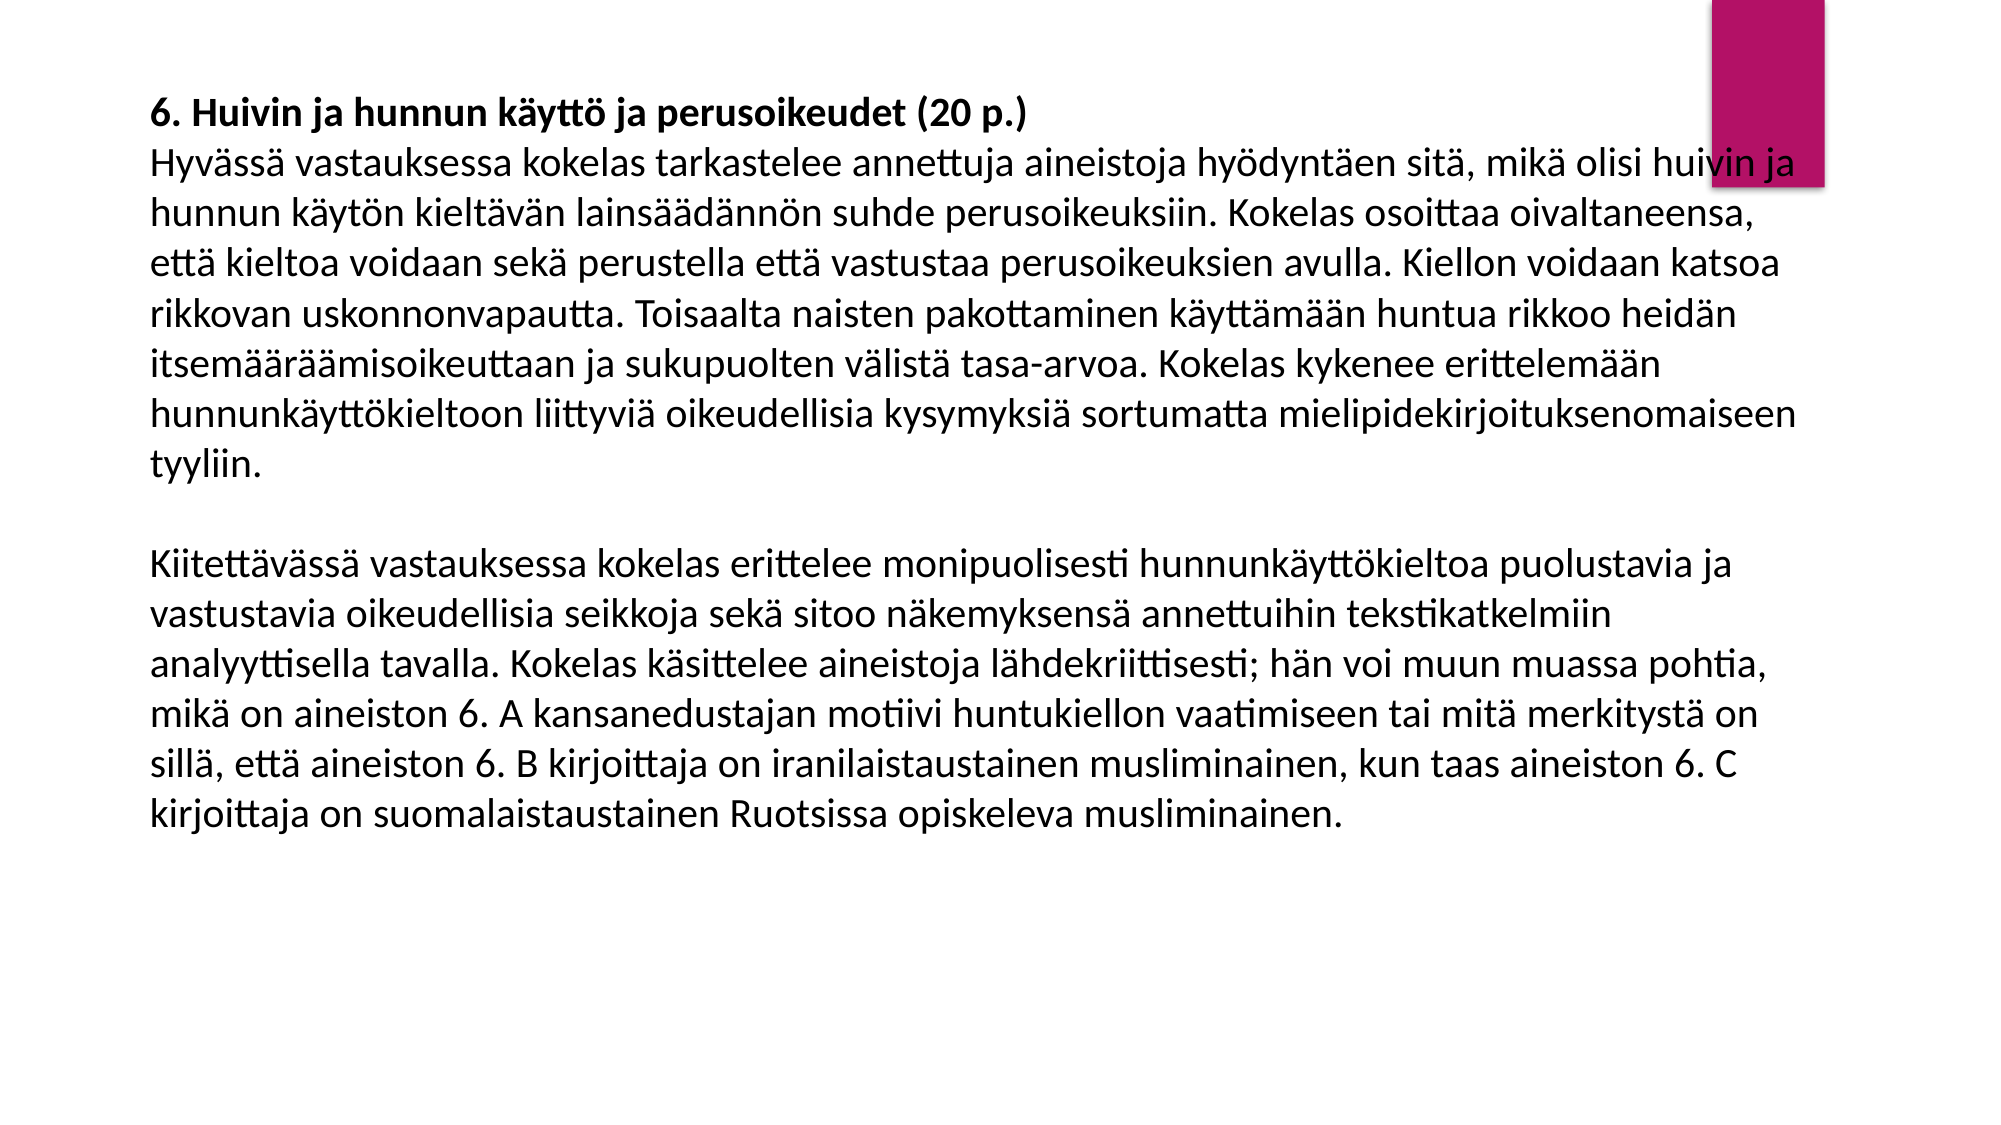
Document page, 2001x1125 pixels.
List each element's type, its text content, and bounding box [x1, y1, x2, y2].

text_box 6. Huivin ja hunnun käyttö ja perusoikeudet (20 p.) Hyvässä vastauksessa kokelas tarkastelee annettuja aineistoja hyödyntäen sitä, mikä olisi huivin ja hunnun käytön kieltävän lainsäädännön suhde perusoikeuksiin. Kokelas osoittaa oivaltaneensa, että kieltoa voidaan sekä perustella että vastustaa perusoikeuksien avulla. Kiellon voidaan katsoa rikkovan uskonnonvapautta. Toisaalta naisten pakottaminen käyttämään huntua rikkoo heidän itsemääräämisoikeuttaan ja sukupuolten välistä tasa-arvoa. Kokelas kykenee erittelemään hunnunkäyttökieltoon liittyviä oikeudellisia kysymyksiä sortumatta mielipidekirjoituksenomaiseen tyyliin. Kiitettävässä vastauksessa kokelas erittelee monipuolisesti hunnunkäyttökieltoa puolustavia ja vastustavia oikeudellisia seikkoja sekä sitoo näkemyksensä annettuihin tekstikatkelmiin analyyttisella tavalla. Kokelas käsittelee aineistoja lähdekriittisesti; hän voi muun muassa pohtia, mikä on aineiston 6. A kansanedustajan motiivi huntukiellon vaatimiseen tai mitä merkitystä on sillä, että aineiston 6. B kirjoittaja on iranilaistaustainen musliminainen, kun taas aineiston 6. C kirjoittaja on suomalaistaustainen Ruotsissa opiskeleva musliminainen. [135, 77, 1826, 843]
